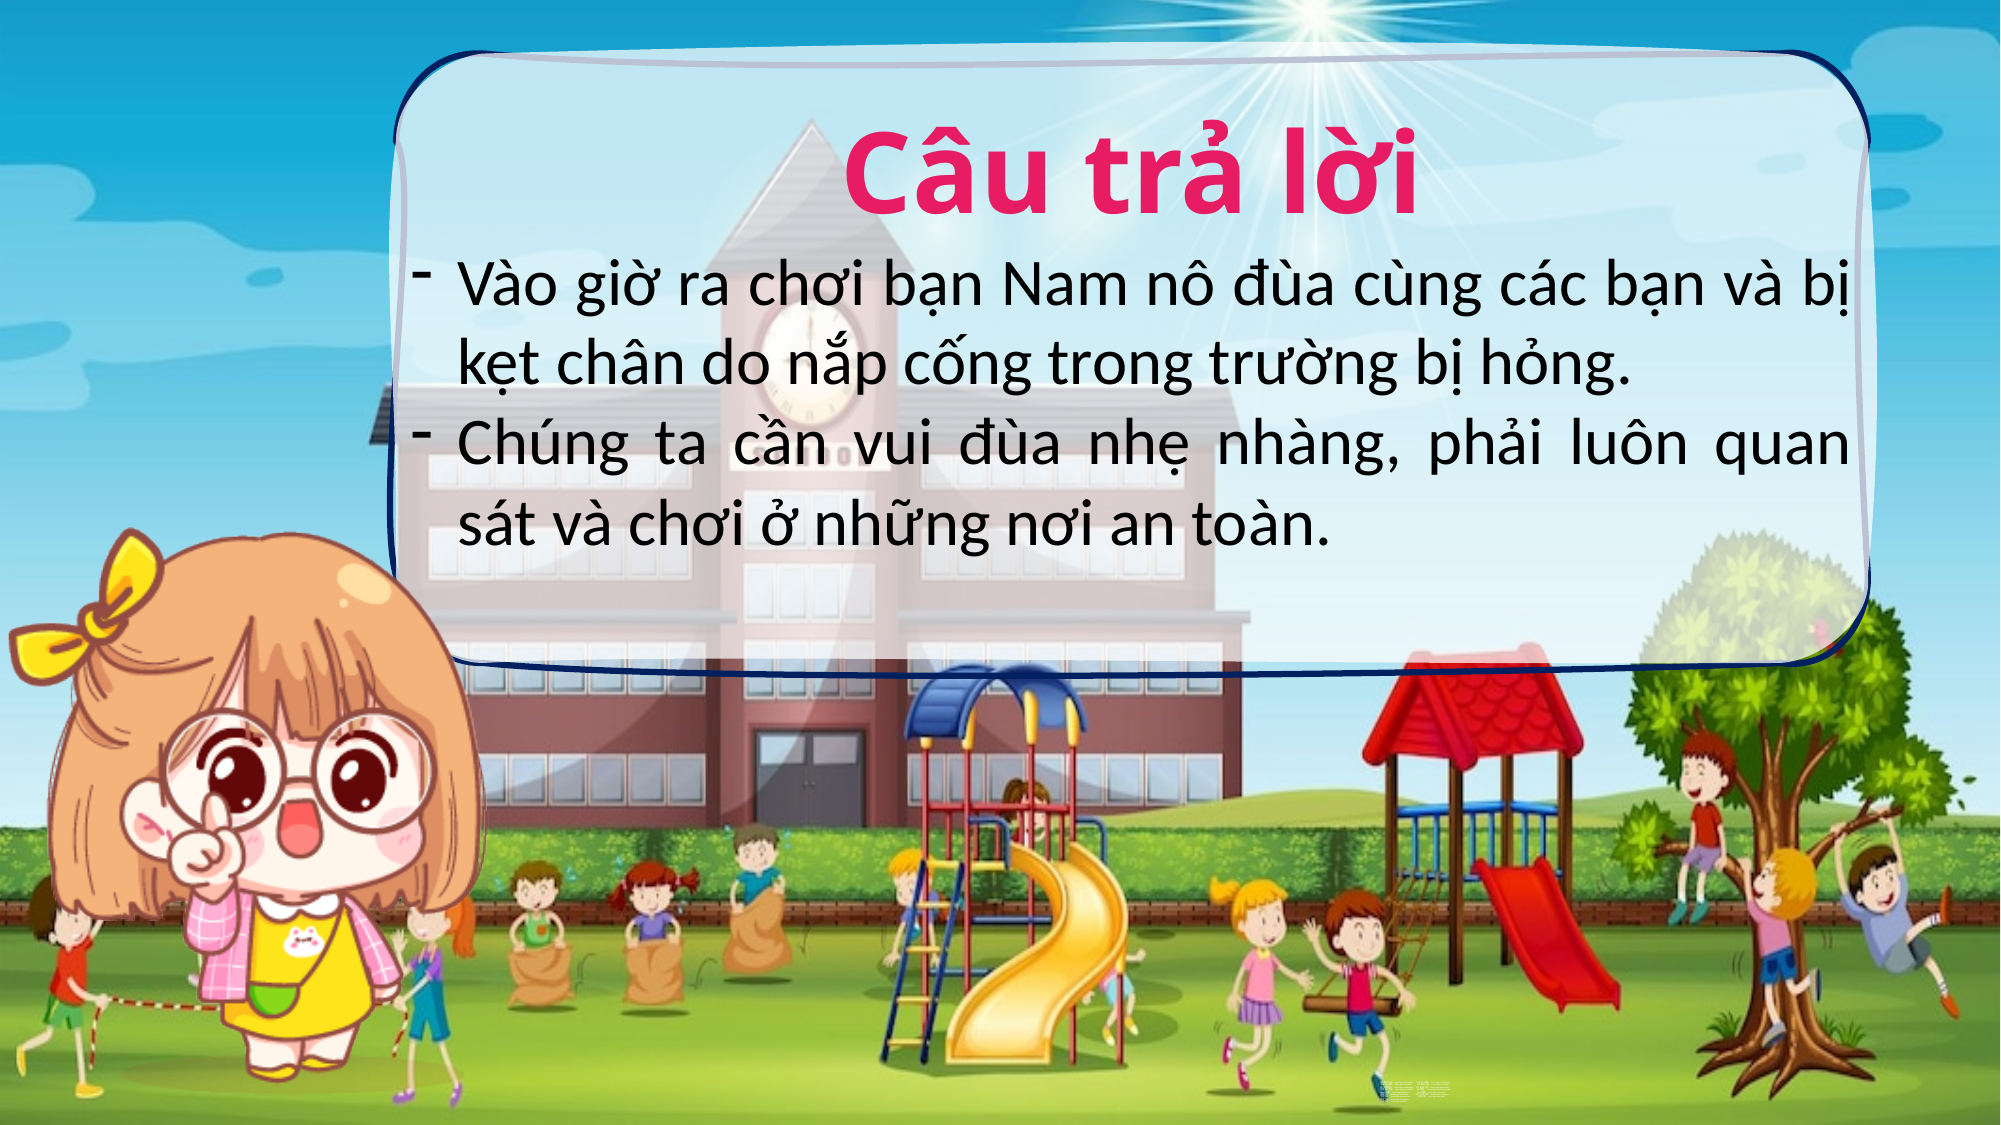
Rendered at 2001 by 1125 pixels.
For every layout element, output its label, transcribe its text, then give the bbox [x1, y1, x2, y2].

picture [0, 0, 2001, 1125]
text_box Câu trả lời [702, 93, 1562, 244]
text_box Vào giờ ra chơi bạn Nam nô đùa cùng các bạn và bị kẹt chân do nắp cống trong trường bị hỏng. Chúng ta cần vui đùa nhẹ nhàng, phải luôn quan sát và chơi ở những nơi an toàn. [389, 41, 1878, 677]
